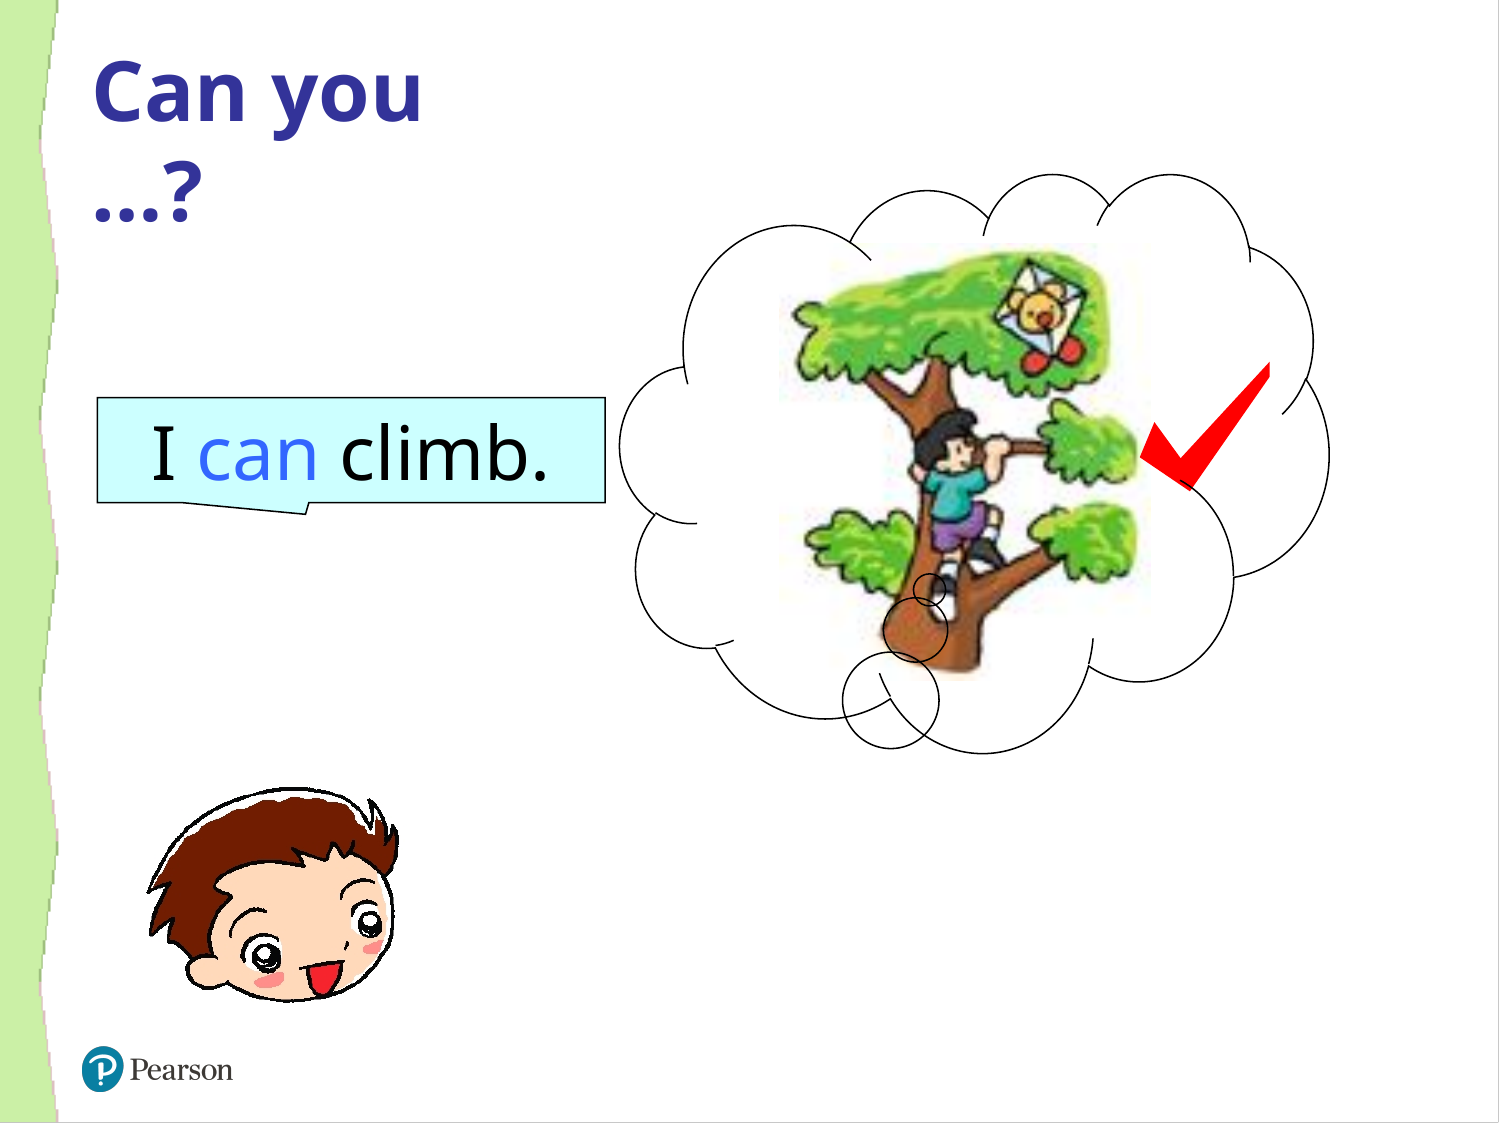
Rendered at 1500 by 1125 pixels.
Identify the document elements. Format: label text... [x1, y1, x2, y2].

picture [0, 0, 1500, 1125]
text_box Can you …? [76, 30, 558, 246]
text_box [619, 172, 1330, 752]
text_box I can climb. [97, 397, 606, 515]
